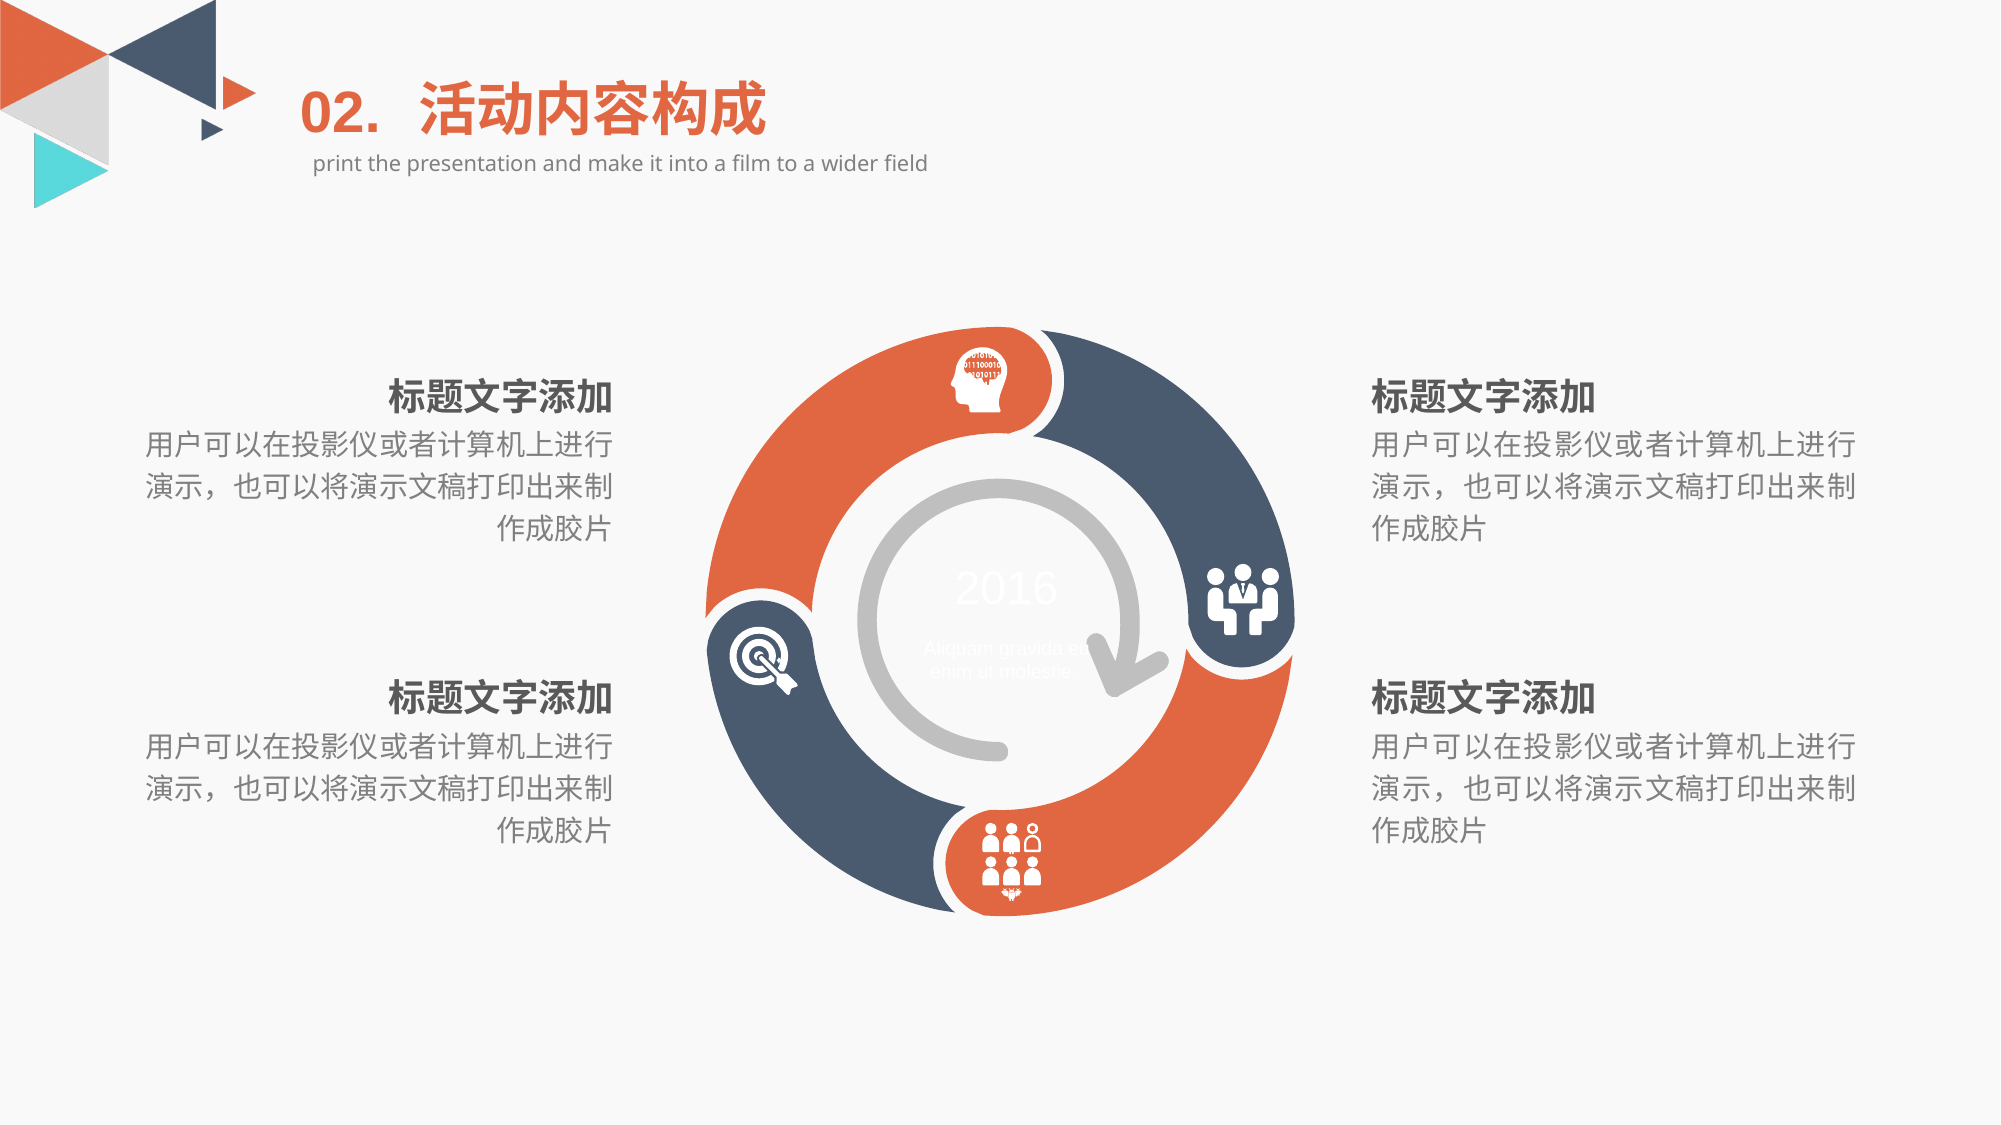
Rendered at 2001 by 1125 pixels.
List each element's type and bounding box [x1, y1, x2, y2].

text_box [113, 356, 629, 555]
picture [1, 0, 256, 232]
text_box [1357, 356, 1872, 555]
text_box [705, 326, 1295, 917]
text_box [292, 64, 1022, 182]
text_box [1357, 658, 1872, 857]
text_box [113, 658, 629, 857]
